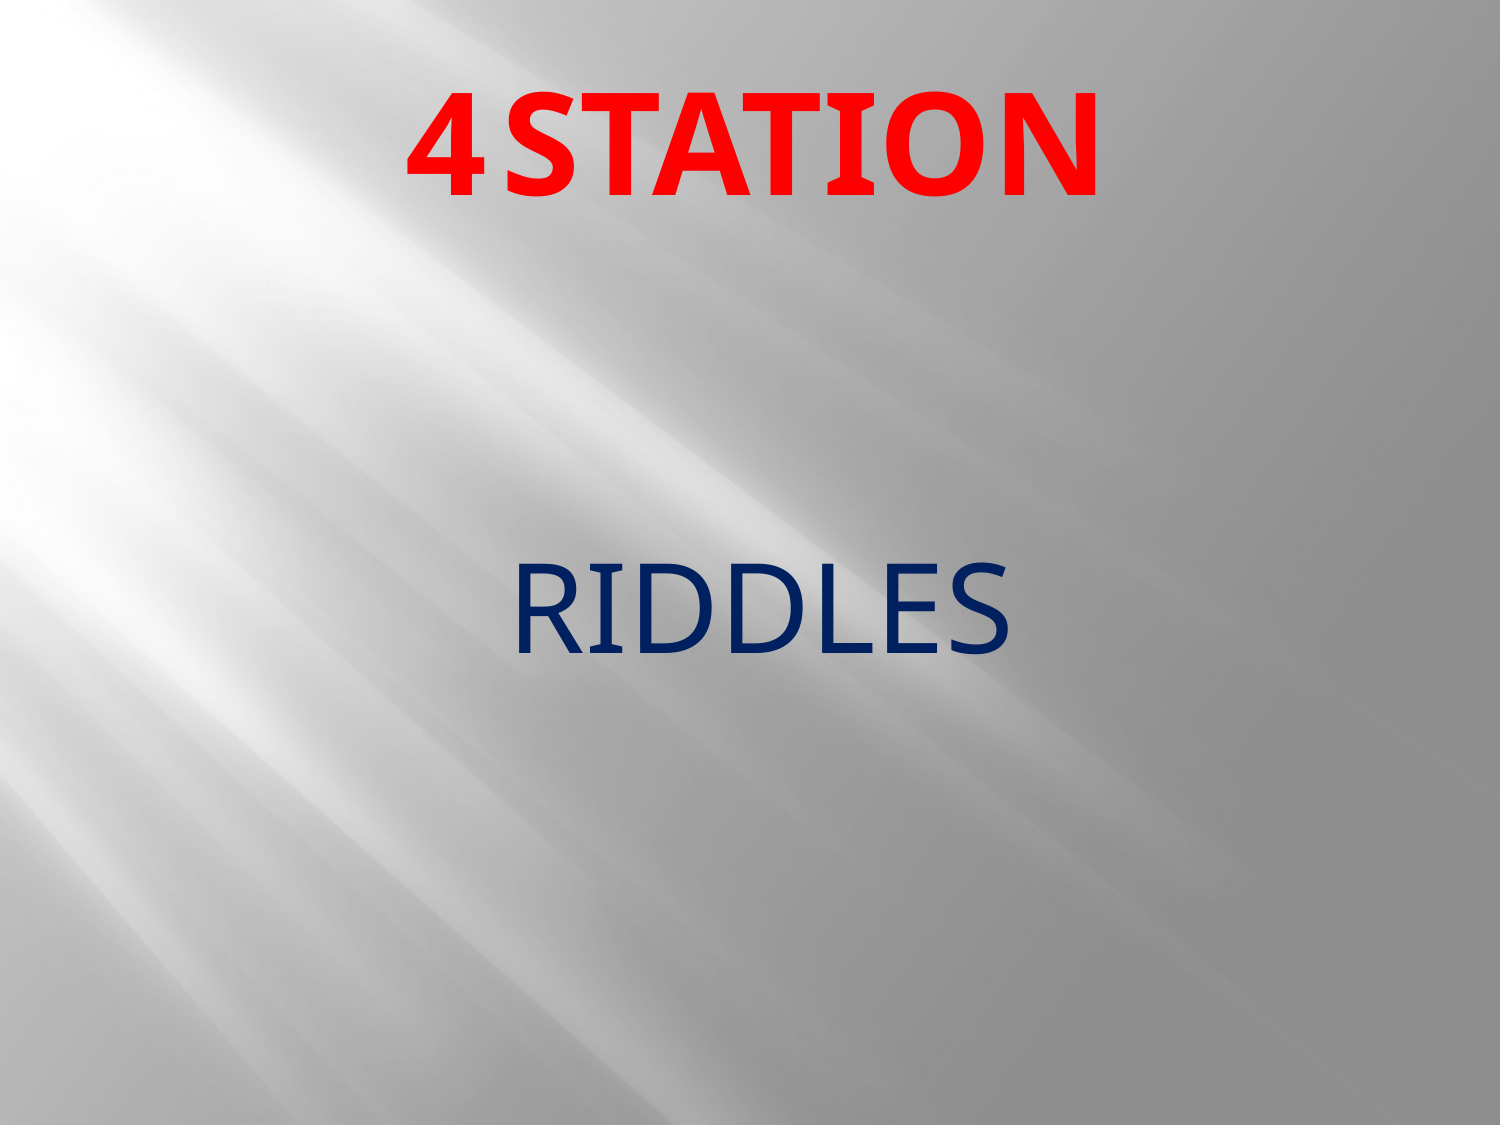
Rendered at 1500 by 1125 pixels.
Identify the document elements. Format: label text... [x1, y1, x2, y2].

title 4 STATION [75, 45, 1425, 233]
list RIDDLES [75, 262, 1425, 1035]
